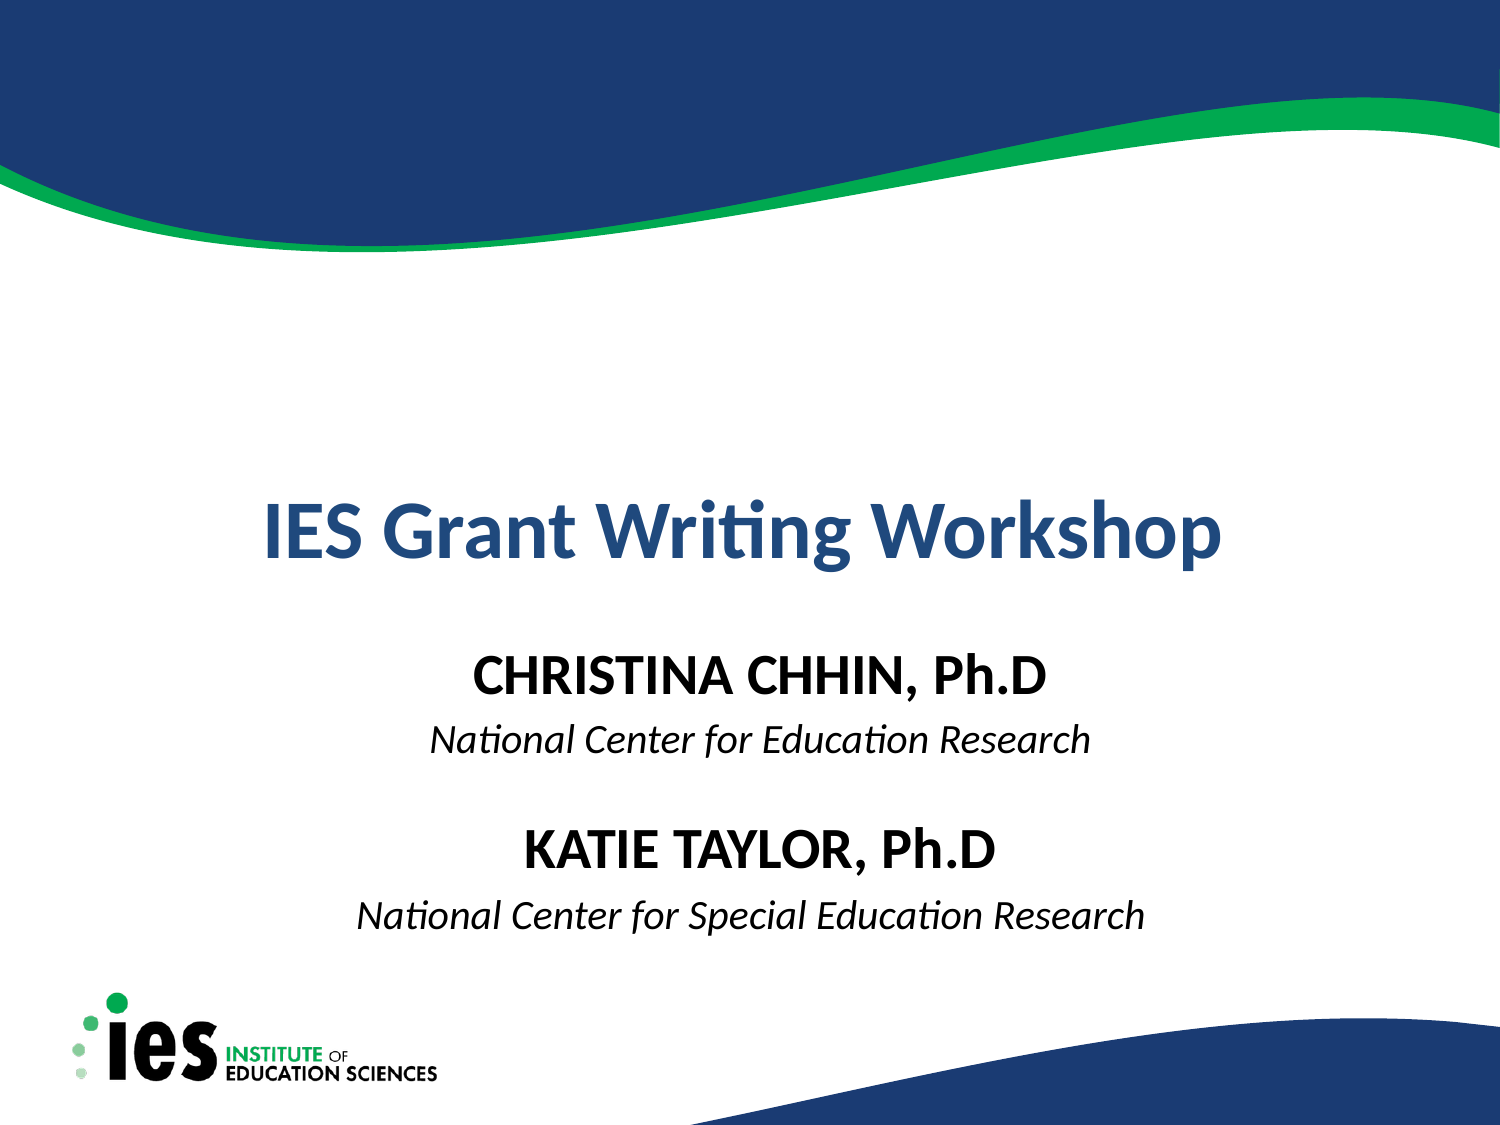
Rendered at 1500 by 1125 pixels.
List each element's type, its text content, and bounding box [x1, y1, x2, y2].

list National Center for Education Research [113, 714, 1408, 794]
picture [72, 991, 437, 1109]
text_box KATIE TAYLOR, Ph.D [113, 816, 1408, 889]
text_box National Center for Special Education Research [113, 889, 1408, 987]
title IES Grant Writing Workshop [41, 371, 1446, 583]
subtitle CHRISTINA CHHIN, Ph.D [113, 641, 1408, 714]
